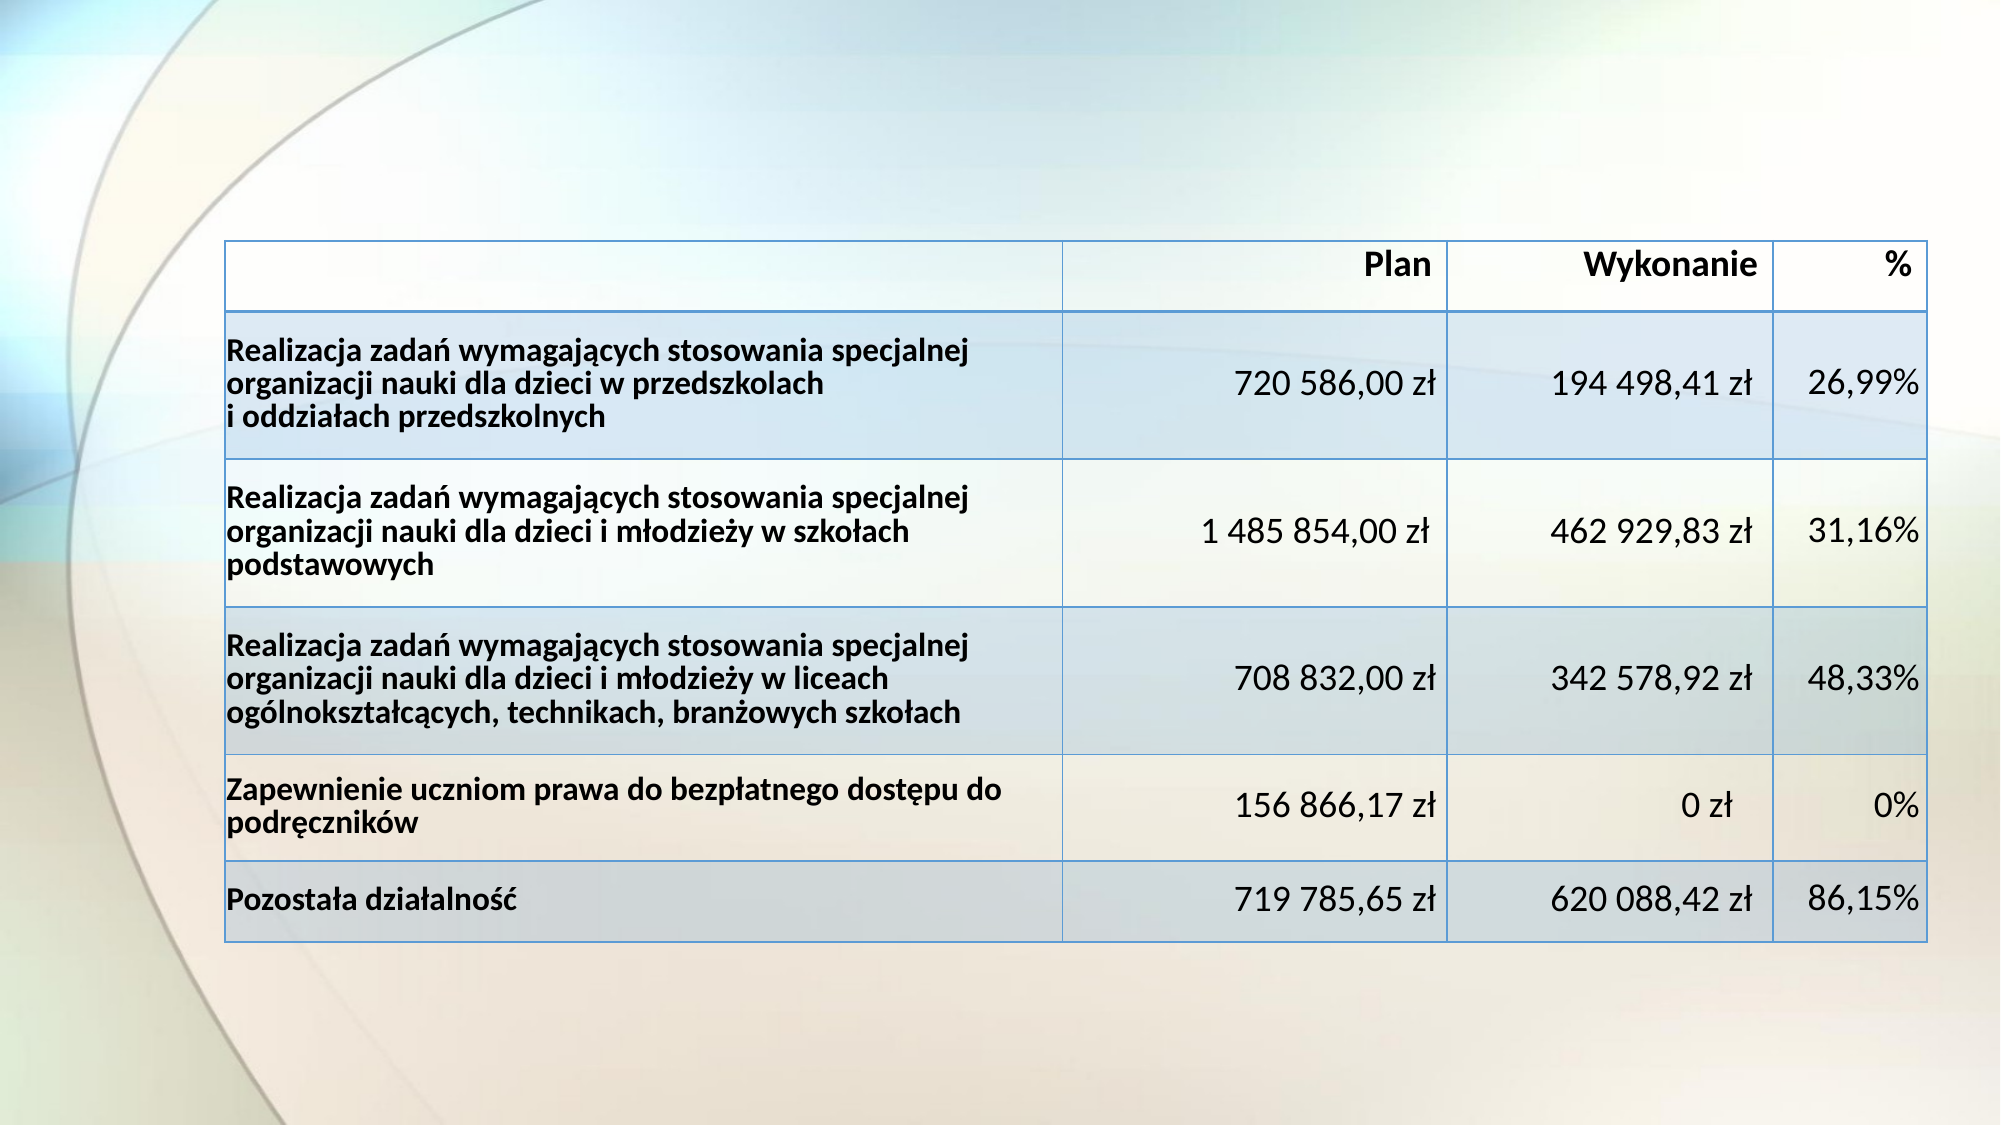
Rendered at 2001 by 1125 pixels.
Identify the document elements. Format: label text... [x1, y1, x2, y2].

table_cell 86,15% [1774, 862, 1926, 941]
table_cell 0% [1774, 755, 1926, 860]
table_cell 0 zł [1448, 755, 1772, 860]
table_cell 462 929,83 zł [1448, 460, 1772, 606]
table_header Plan [1063, 242, 1446, 310]
table_cell 48,33% [1774, 608, 1926, 754]
table_cell 719 785,65 zł [1063, 862, 1446, 941]
table_cell 26,99% [1774, 313, 1926, 458]
table_cell 708 832,00 zł [1063, 608, 1446, 754]
table_cell 1 485 854,00 zł [1063, 460, 1446, 606]
table_cell 720 586,00 zł [1063, 313, 1446, 458]
table_cell Zapewnienie uczniom prawa do bezpłatnego dostępu do podręczników [226, 755, 1062, 860]
table_cell Realizacja zadań wymagających stosowania specjalnej organizacji nauki dla dzieci i młodzieży w szkołach podstawowych [226, 460, 1062, 606]
picture [0, 0, 2001, 1125]
table_cell 620 088,42 zł [1448, 862, 1772, 941]
table_cell 31,16% [1774, 460, 1926, 606]
table_cell 156 866,17 zł [1063, 755, 1446, 860]
table_cell Pozostała działalność [226, 862, 1062, 941]
table_header [226, 242, 1062, 310]
table_cell Realizacja zadań wymagających stosowania specjalnej organizacji nauki dla dzieci w przedszkolach i oddziałach przedszkolnych [226, 313, 1062, 458]
table_cell 342 578,92 zł [1448, 608, 1772, 754]
table_cell 194 498,41 zł [1448, 313, 1772, 458]
table_header % [1774, 242, 1926, 310]
table_cell Realizacja zadań wymagających stosowania specjalnej organizacji nauki dla dzieci i młodzieży w liceach ogólnokształcących, technikach, branżowych szkołach [226, 608, 1062, 754]
table_header Wykonanie [1448, 242, 1772, 310]
